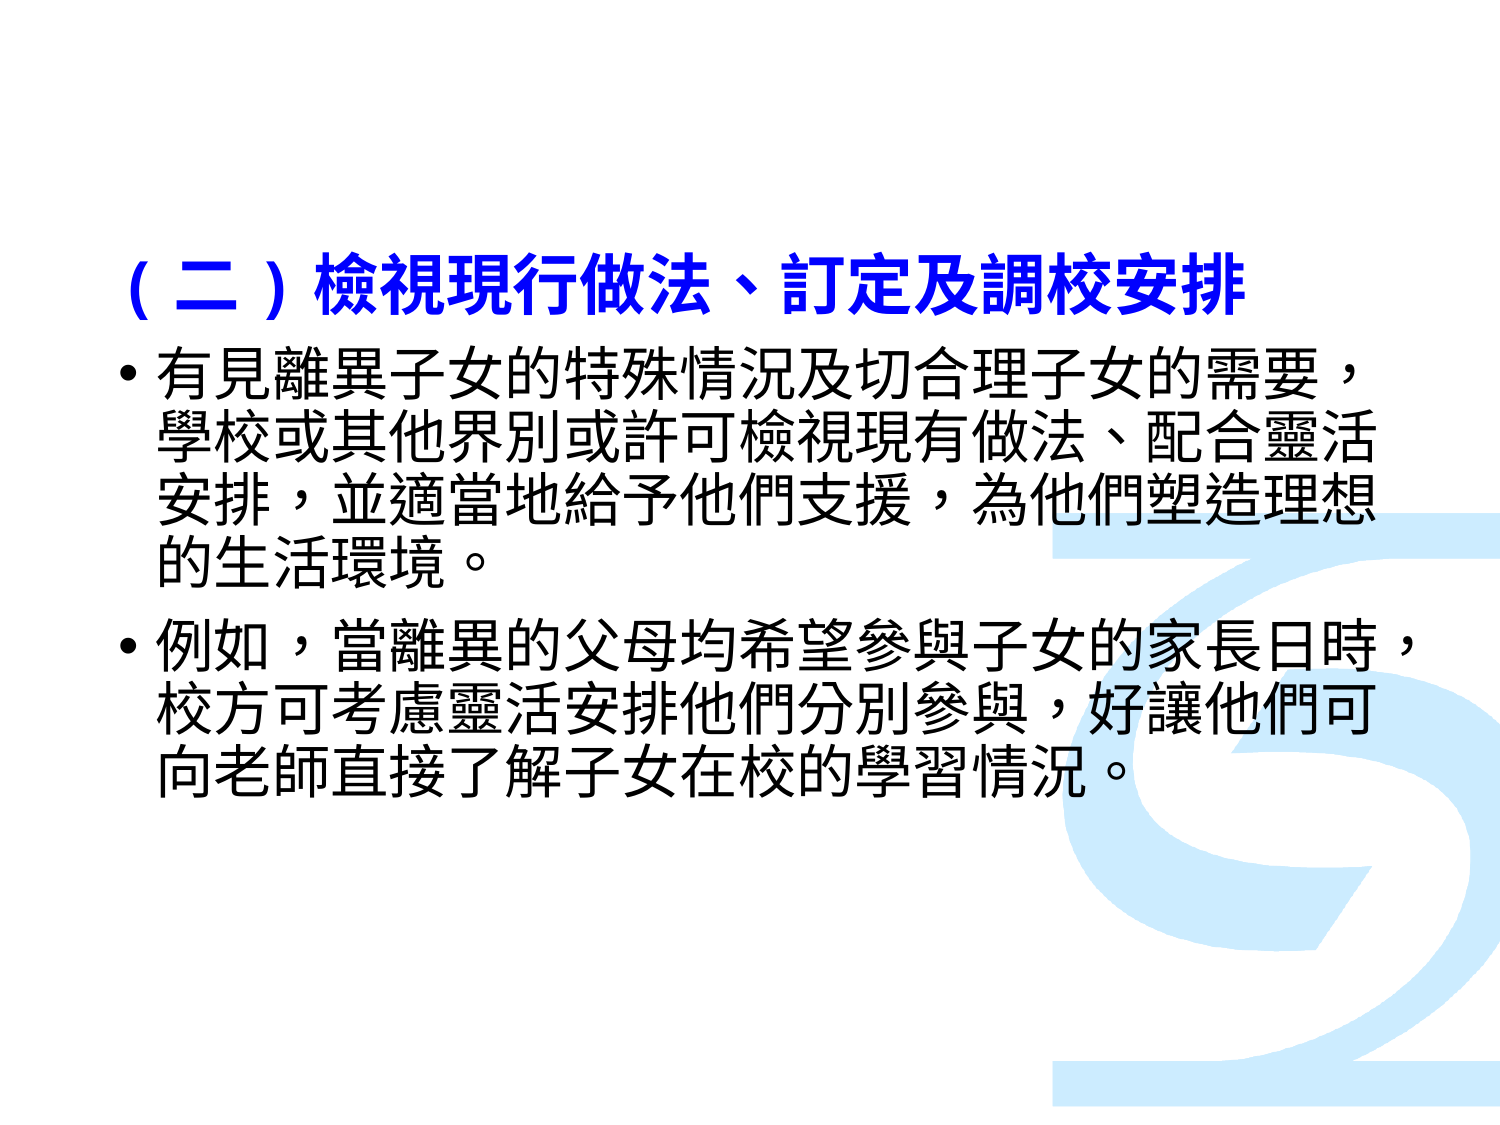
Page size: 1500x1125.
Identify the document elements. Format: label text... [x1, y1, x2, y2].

slide_number 31 [1059, 1042, 1397, 1103]
picture [1026, 506, 1500, 1121]
list (二)檢視現行做法、訂定及調校安排 有見離異子女的特殊情況及切合理子女的需要，學校或其他界別或許可檢視現有做法、配合靈活安排，並適當地給予他們支援，為他們塑造理想的生活環境。 例如，當離異的父母均希望參與子女的家長日時，校方可考慮靈活安排他們分別參與，好讓他們可向老師直接了解子女在校的學習情況。 [103, 244, 1397, 1014]
